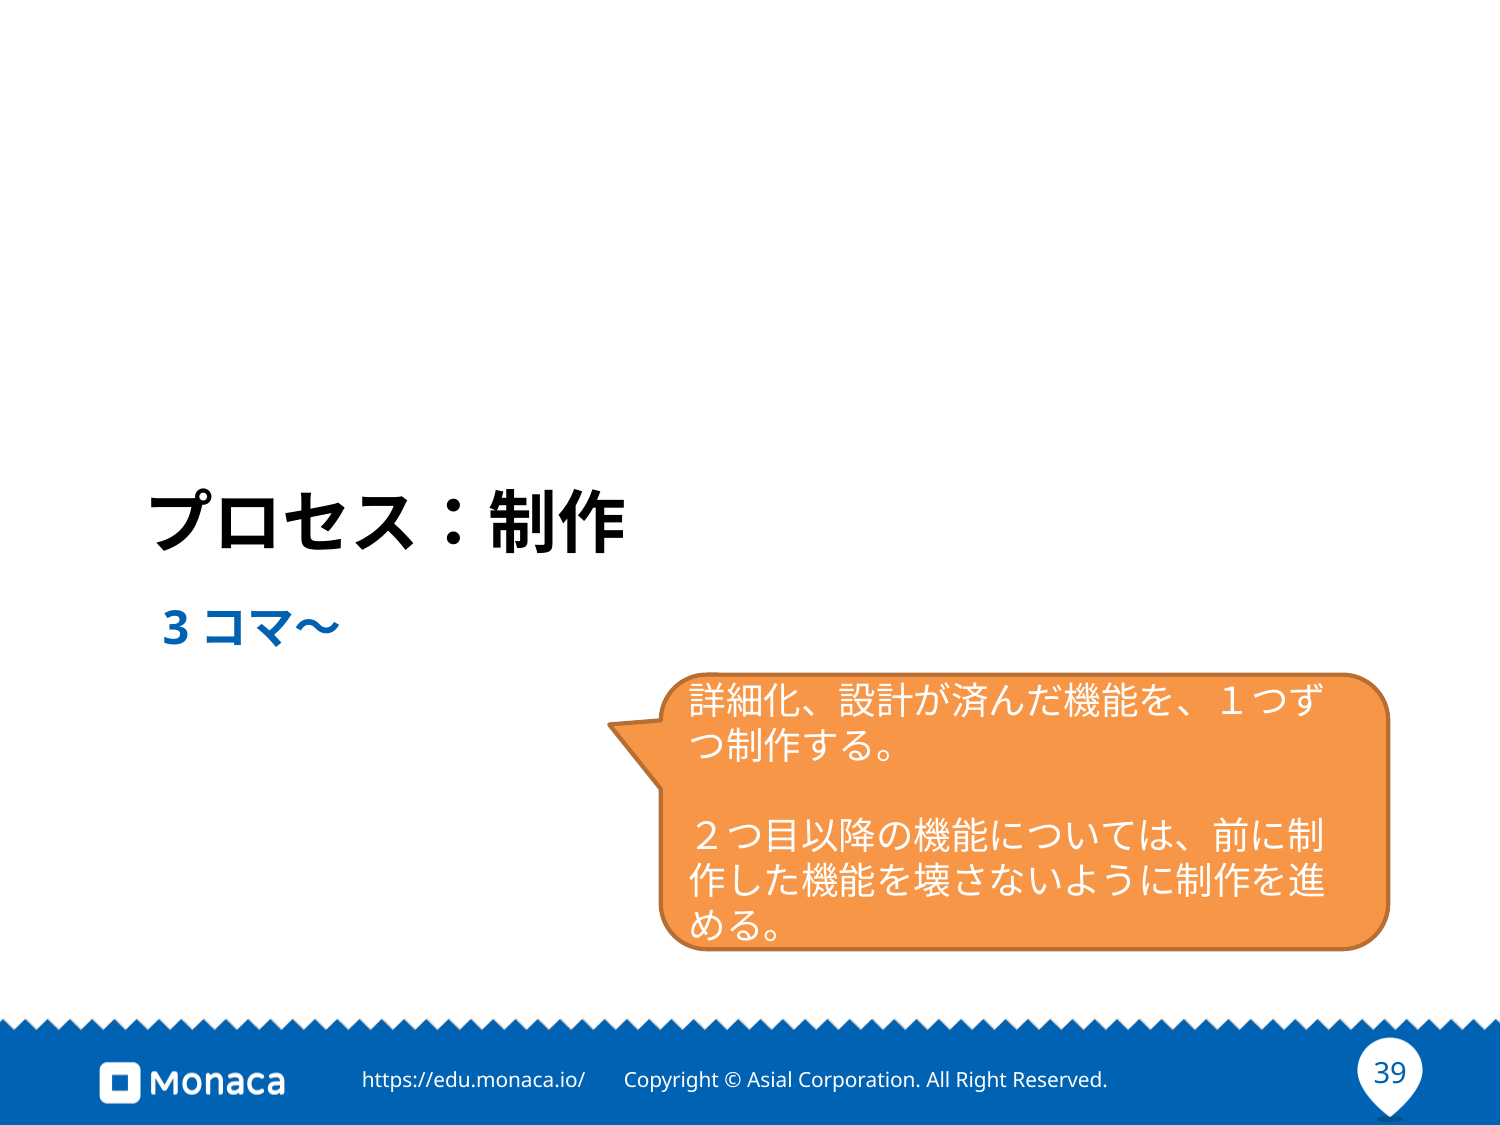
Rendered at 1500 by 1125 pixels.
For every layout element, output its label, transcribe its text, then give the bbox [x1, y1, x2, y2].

subtitle 3コマ〜 [147, 590, 1359, 752]
text_box 詳細化、設計が済んだ機能を、１つずつ制作する。 ２つ目以降の機能については、前に制作した機能を壊さないように制作を進める。 [607, 672, 1391, 952]
title プロセス：制作 [144, 326, 1356, 561]
picture [0, 1017, 1500, 1125]
